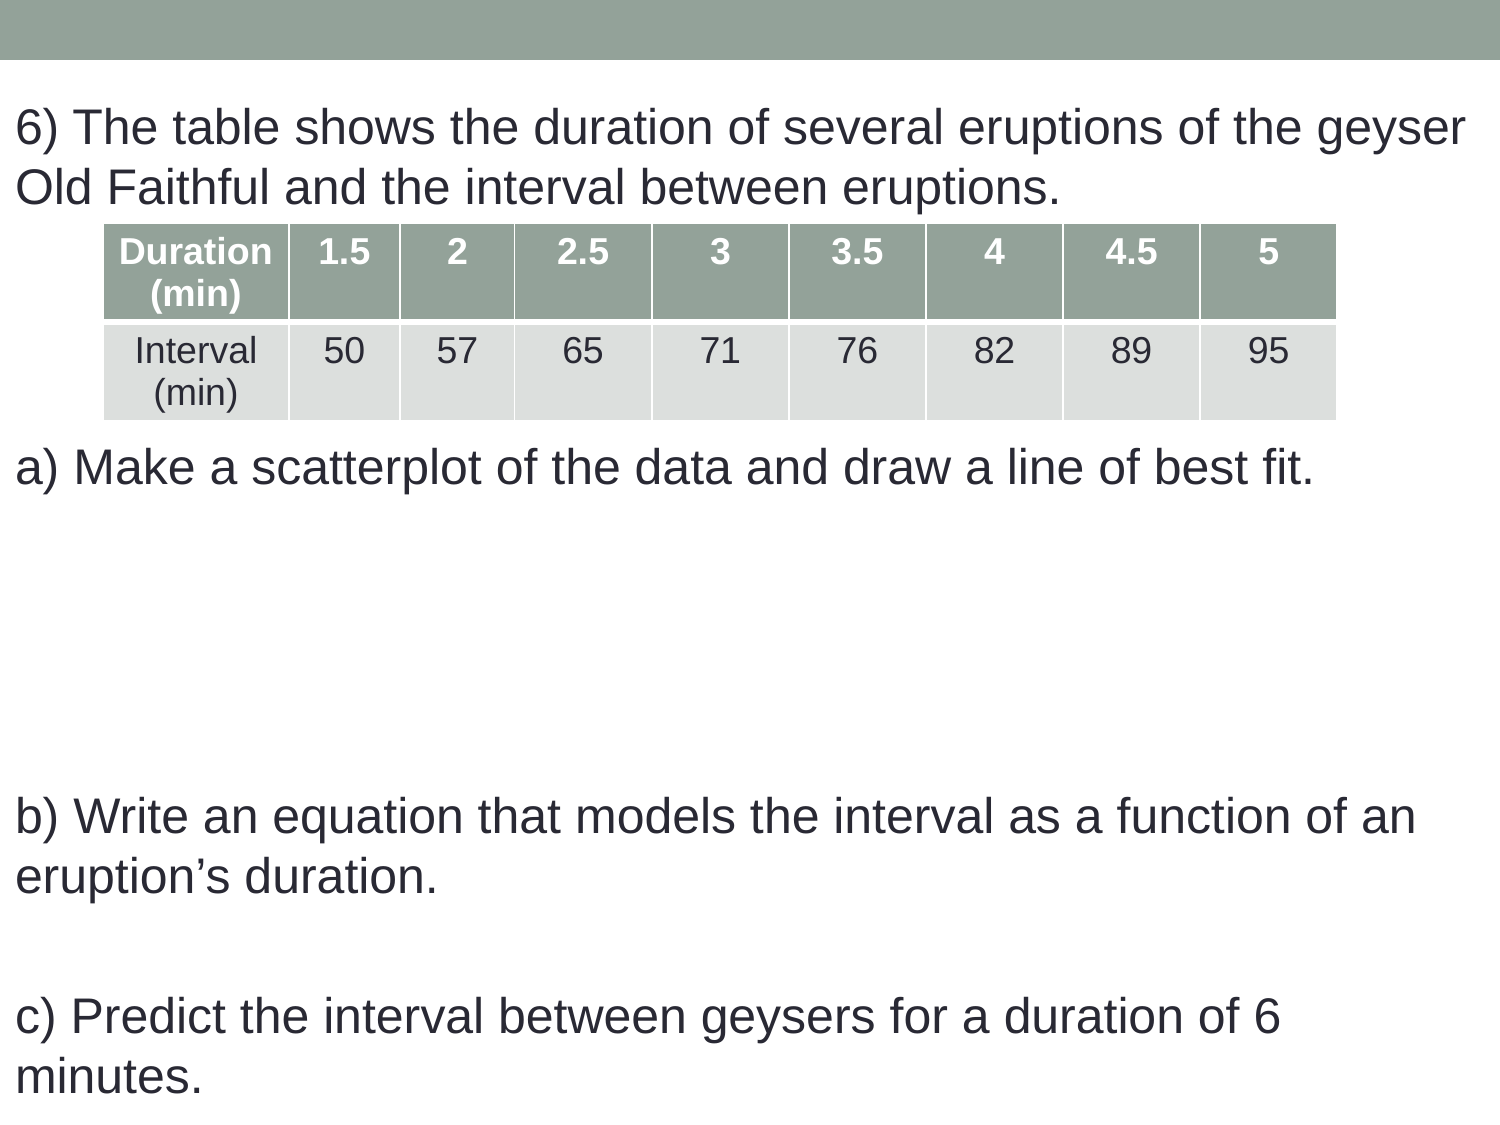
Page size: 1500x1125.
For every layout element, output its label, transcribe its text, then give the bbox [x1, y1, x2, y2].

table_cell Interval (min) [104, 325, 288, 420]
table_cell 76 [790, 325, 925, 420]
table_header 2 [401, 224, 514, 319]
table_header 1.5 [290, 224, 399, 319]
table_header 4.5 [1064, 224, 1199, 319]
table_cell 82 [927, 325, 1062, 420]
table_cell 65 [515, 325, 651, 420]
table_header Duration (min) [104, 224, 288, 319]
table_header 4 [927, 224, 1062, 319]
table_header 3 [653, 224, 788, 319]
table_header 3.5 [790, 224, 925, 319]
table_header 5 [1201, 224, 1336, 319]
table_cell 95 [1201, 325, 1336, 420]
table_cell 71 [653, 325, 788, 420]
table_cell 50 [290, 325, 399, 420]
table_cell 89 [1064, 325, 1199, 420]
table_cell 57 [401, 325, 514, 420]
list 6) The table shows the duration of several eruptions of the geyser Old Faithful and the interval between eruptions. a) Make a scatterplot of the data and draw a line of best fit. b) Write an equation that models the interval as a function of an eruption’s duration. c) Predict the interval between geysers for a duration of 6 minutes. [0, 86, 1500, 1125]
table_header 2.5 [515, 224, 651, 319]
